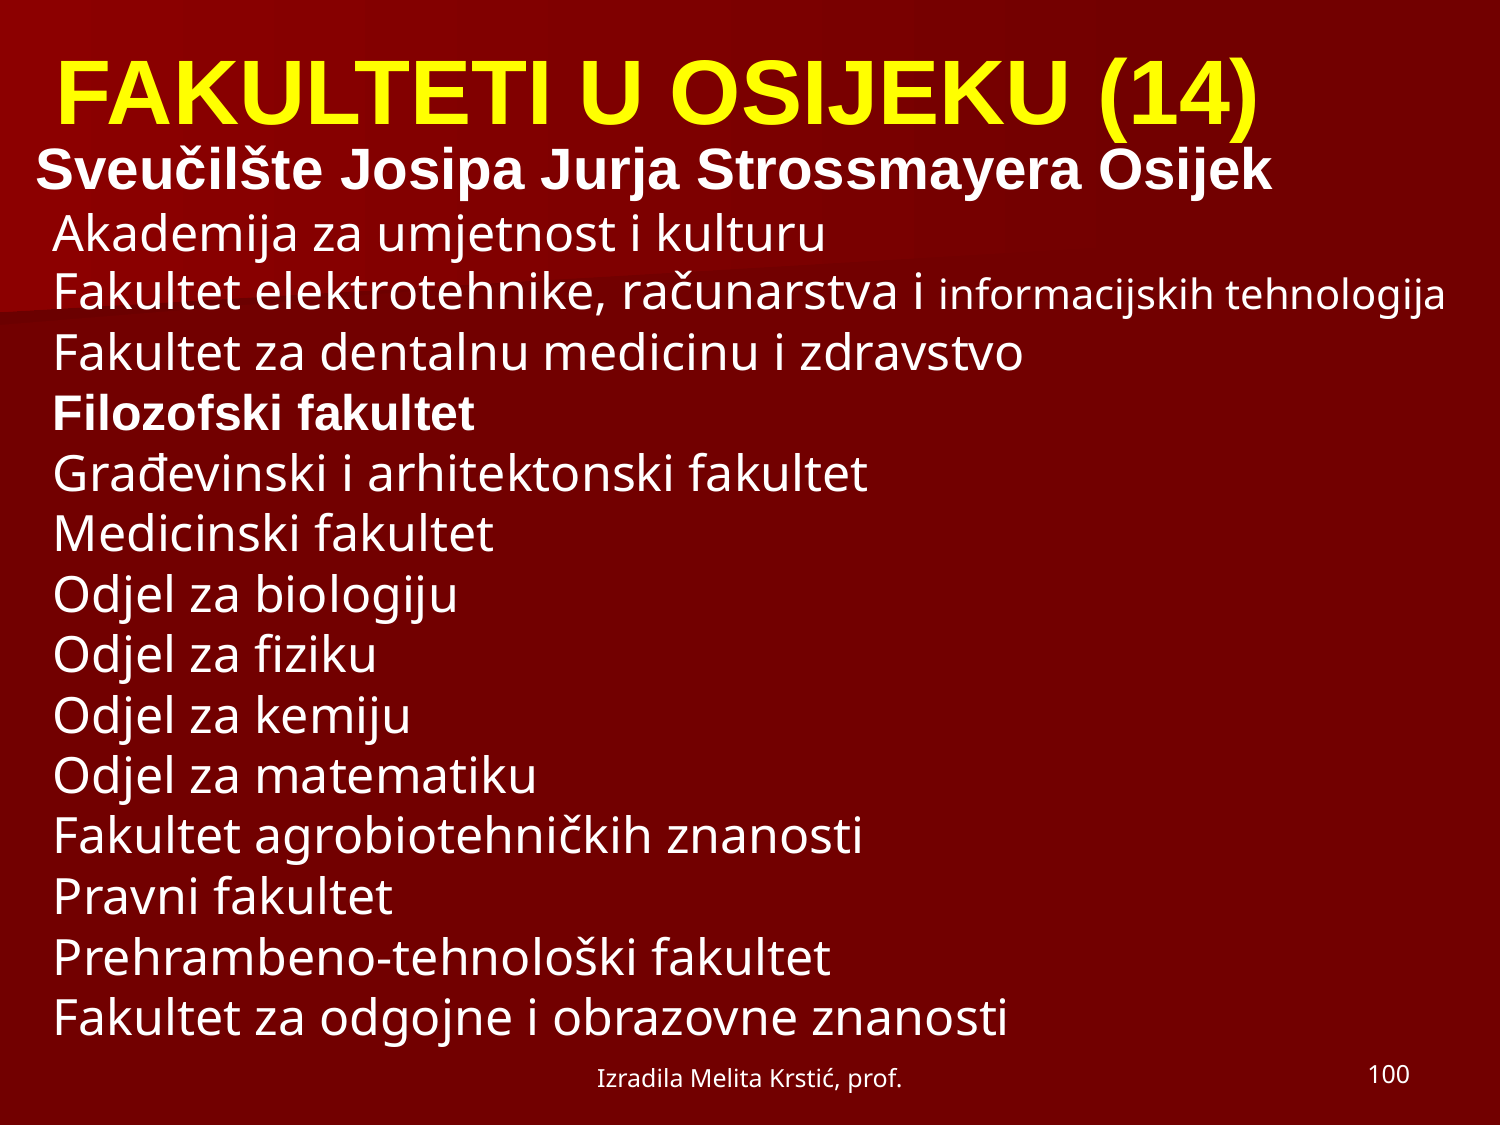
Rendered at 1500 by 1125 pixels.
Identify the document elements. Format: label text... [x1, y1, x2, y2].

text_box Sveučilšte Josipa Jurja Strossmayera Osijek Akademija za umjetnost i kulturu Fakultet elektrotehnike, računarstva i informacijskih tehnologija Fakultet za dentalnu medicinu i zdravstvo Filozofski fakultet Građevinski i arhitektonski fakultet Medicinski fakultet Odjel za biologiju Odjel za fiziku Odjel za kemiju Odjel za matematiku Fakultet agrobiotehničkih znanosti Pravni fakultet Prehrambeno-tehnološki fakultet Fakultet za odgojne i obrazovne znanosti [20, 137, 1483, 1071]
text_box FAKULTETI U OSIJEKU (14) [41, 21, 1392, 137]
text_box Izradila Melita Krstić, prof. [512, 1024, 988, 1100]
text_box 100 [1074, 1071, 1425, 1100]
